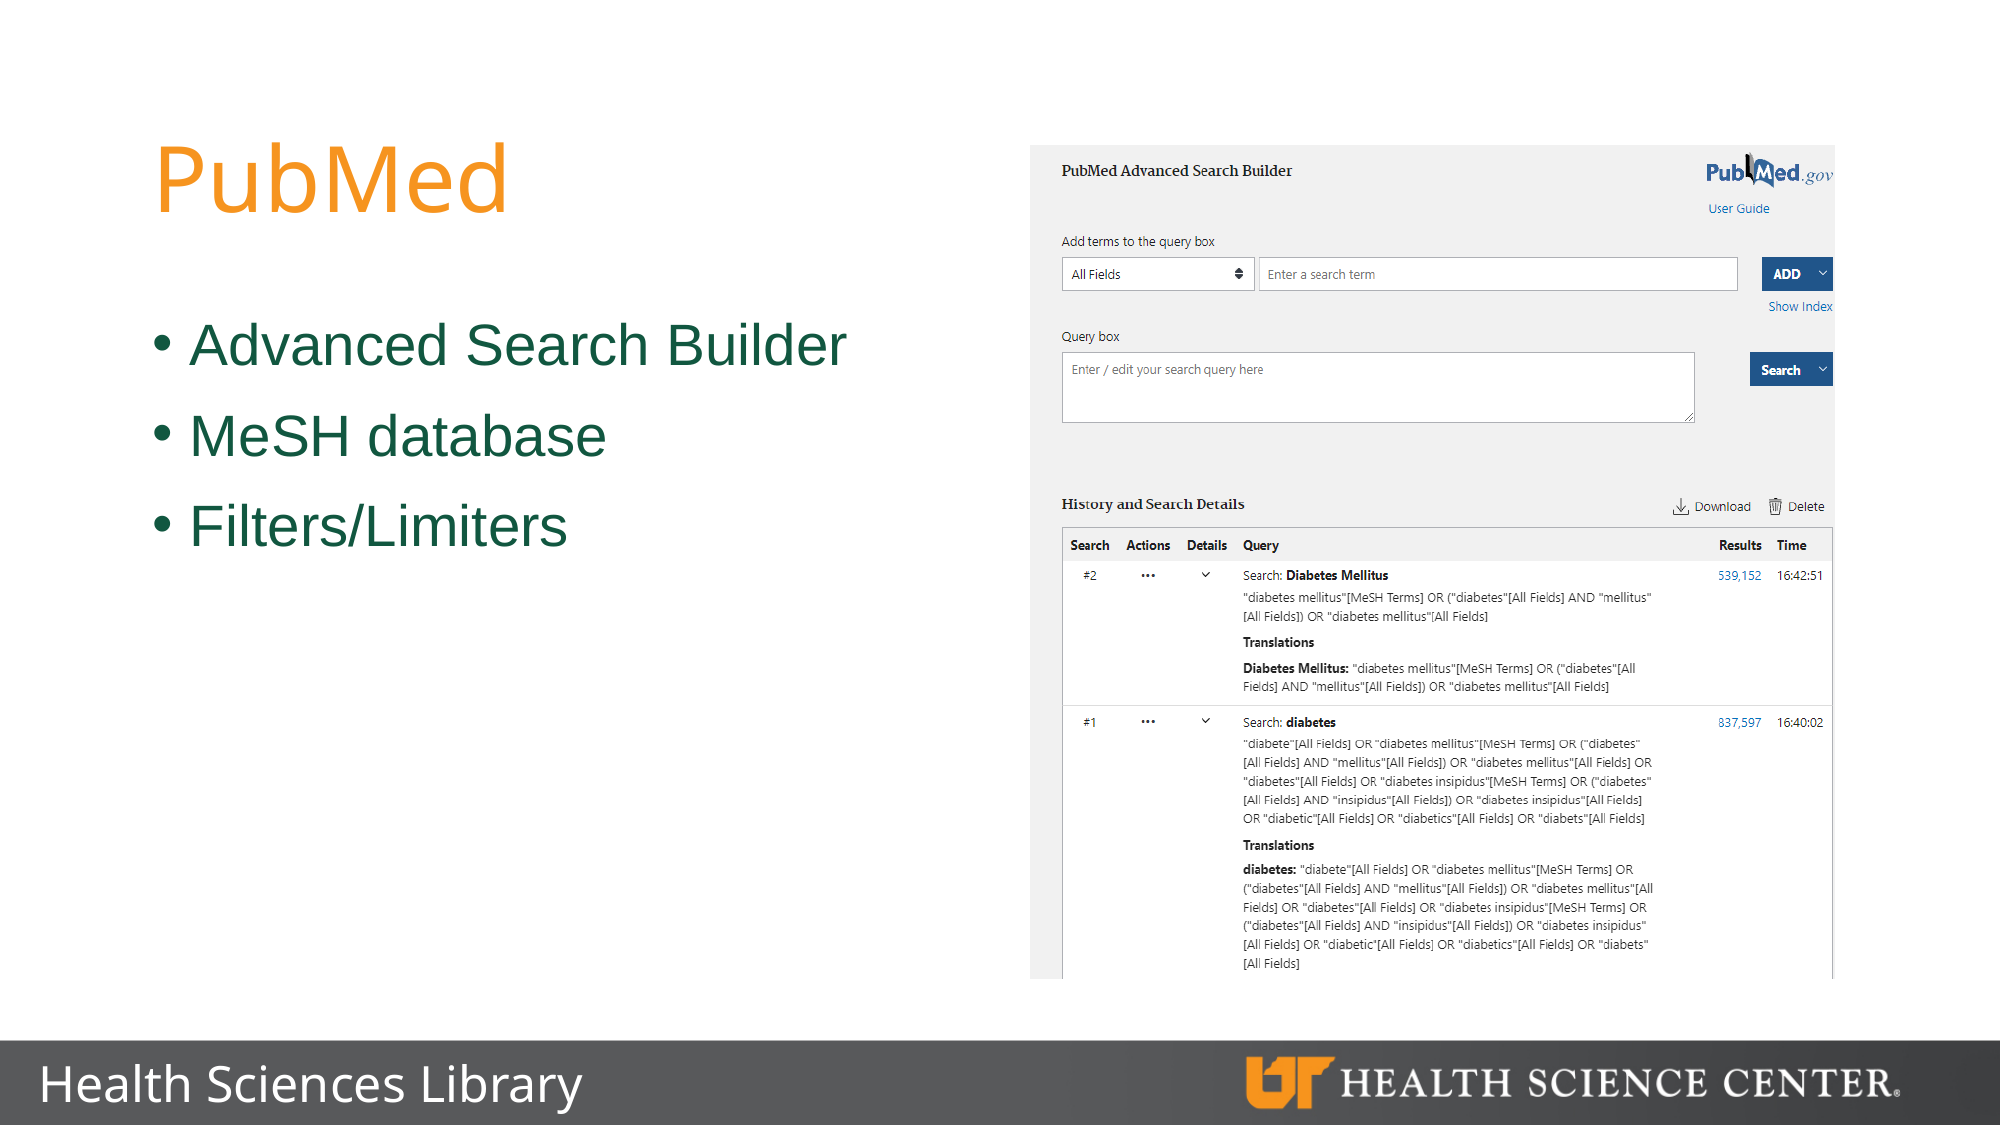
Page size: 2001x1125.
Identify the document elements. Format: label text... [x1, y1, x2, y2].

list Advanced Search Builder MeSH database Filters/Limiters [137, 299, 988, 1014]
title PubMed [137, 74, 1863, 292]
picture [0, 0, 2000, 1125]
